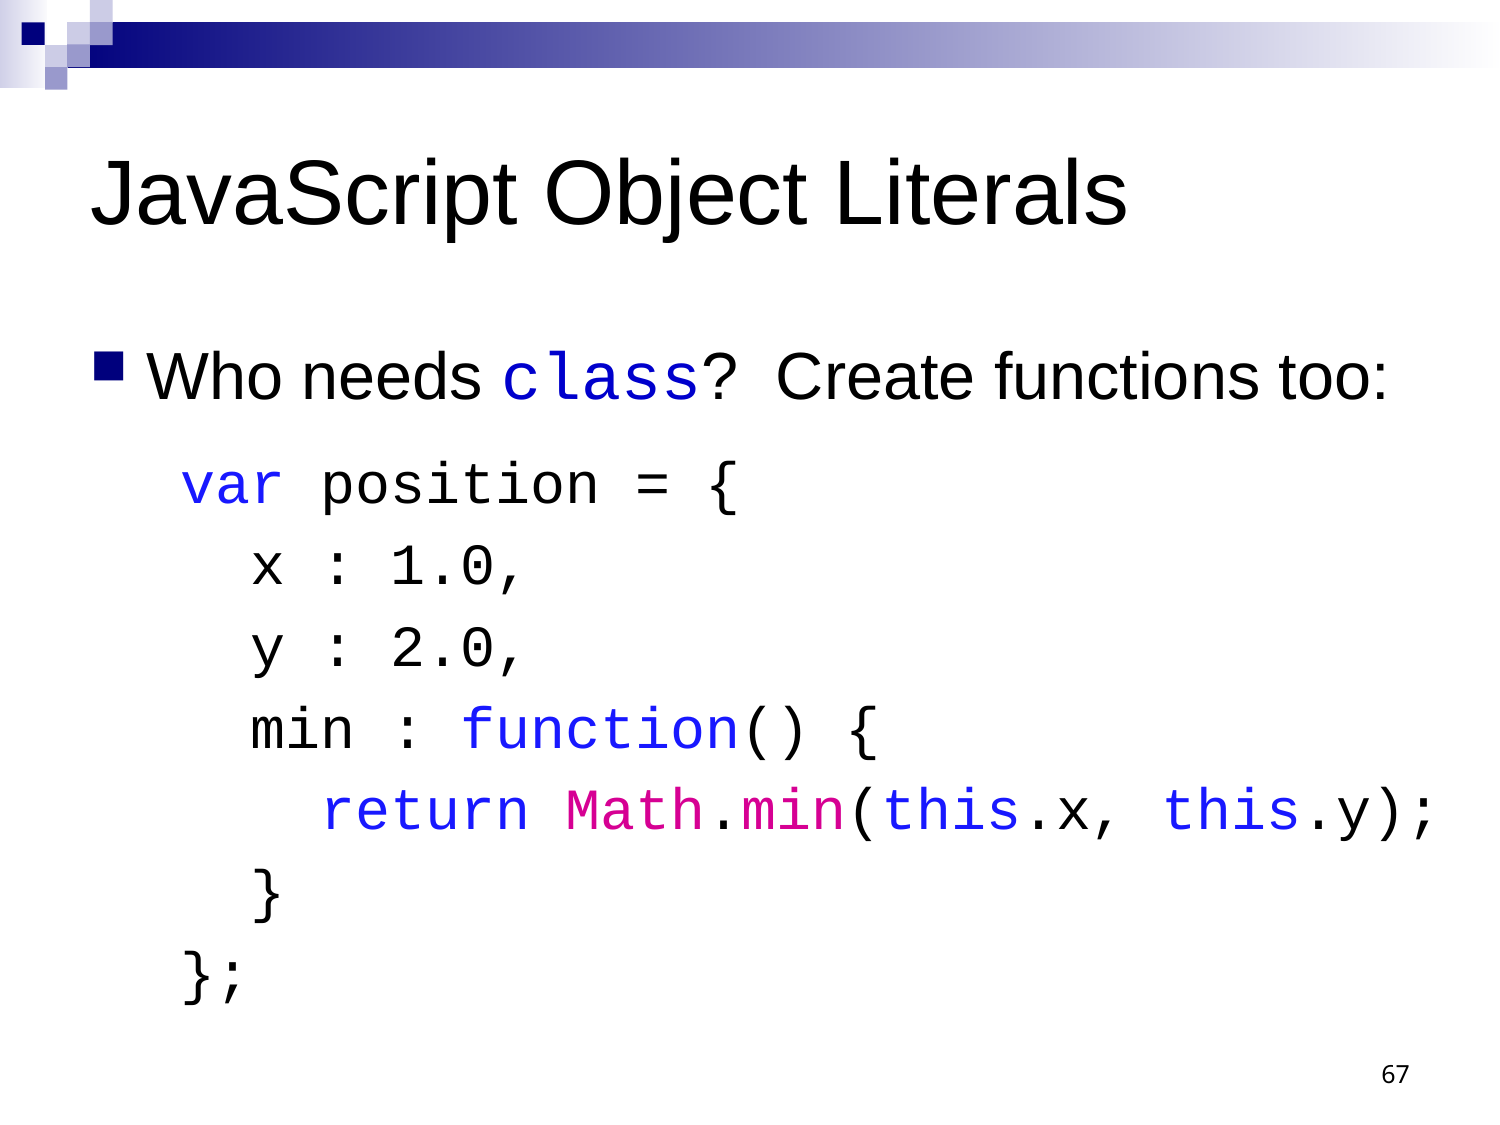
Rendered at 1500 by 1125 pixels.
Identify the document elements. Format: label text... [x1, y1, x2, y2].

text_box var position = { x : 1.0, y : 2.0, min : function() { return Math.min(this.x, this.y); } }; [147, 437, 1500, 1100]
list Who needs class? Create functions too: [75, 324, 1425, 438]
slide_number 67 [1074, 1024, 1426, 1101]
title JavaScript Object Literals [75, 75, 1425, 300]
